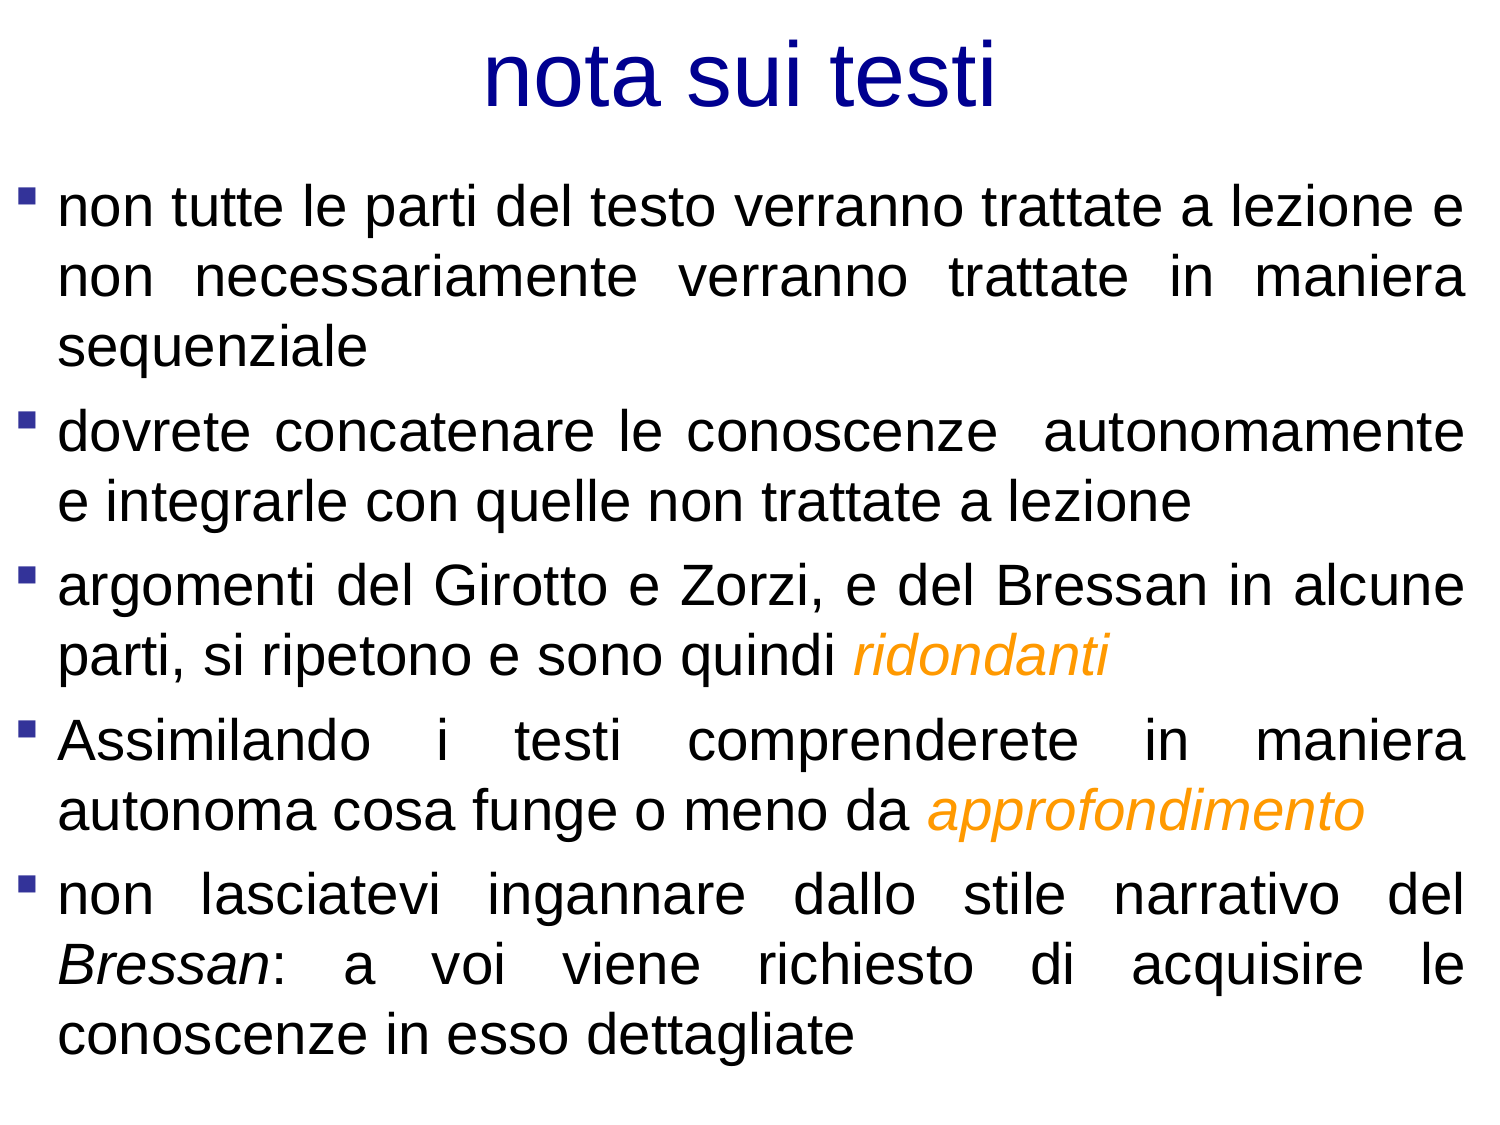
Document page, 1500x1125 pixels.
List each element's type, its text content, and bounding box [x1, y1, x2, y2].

text_box non tutte le parti del testo verranno trattate a lezione e non necessariamente verranno trattate in maniera sequenziale dovrete concatenare le conoscenze autonomamente e integrarle con quelle non trattate a lezione argomenti del Girotto e Zorzi, e del Bressan in alcune parti, si ripetono e sono quindi ridondanti Assimilando i testi comprenderete in maniera autonoma cosa funge o meno da approfondimento non lasciatevi ingannare dallo stile narrativo del Bressan: a voi viene richiesto di acquisire le conoscenze in esso dettagliate [13, 168, 1468, 1067]
title nota sui testi [65, 7, 1416, 168]
